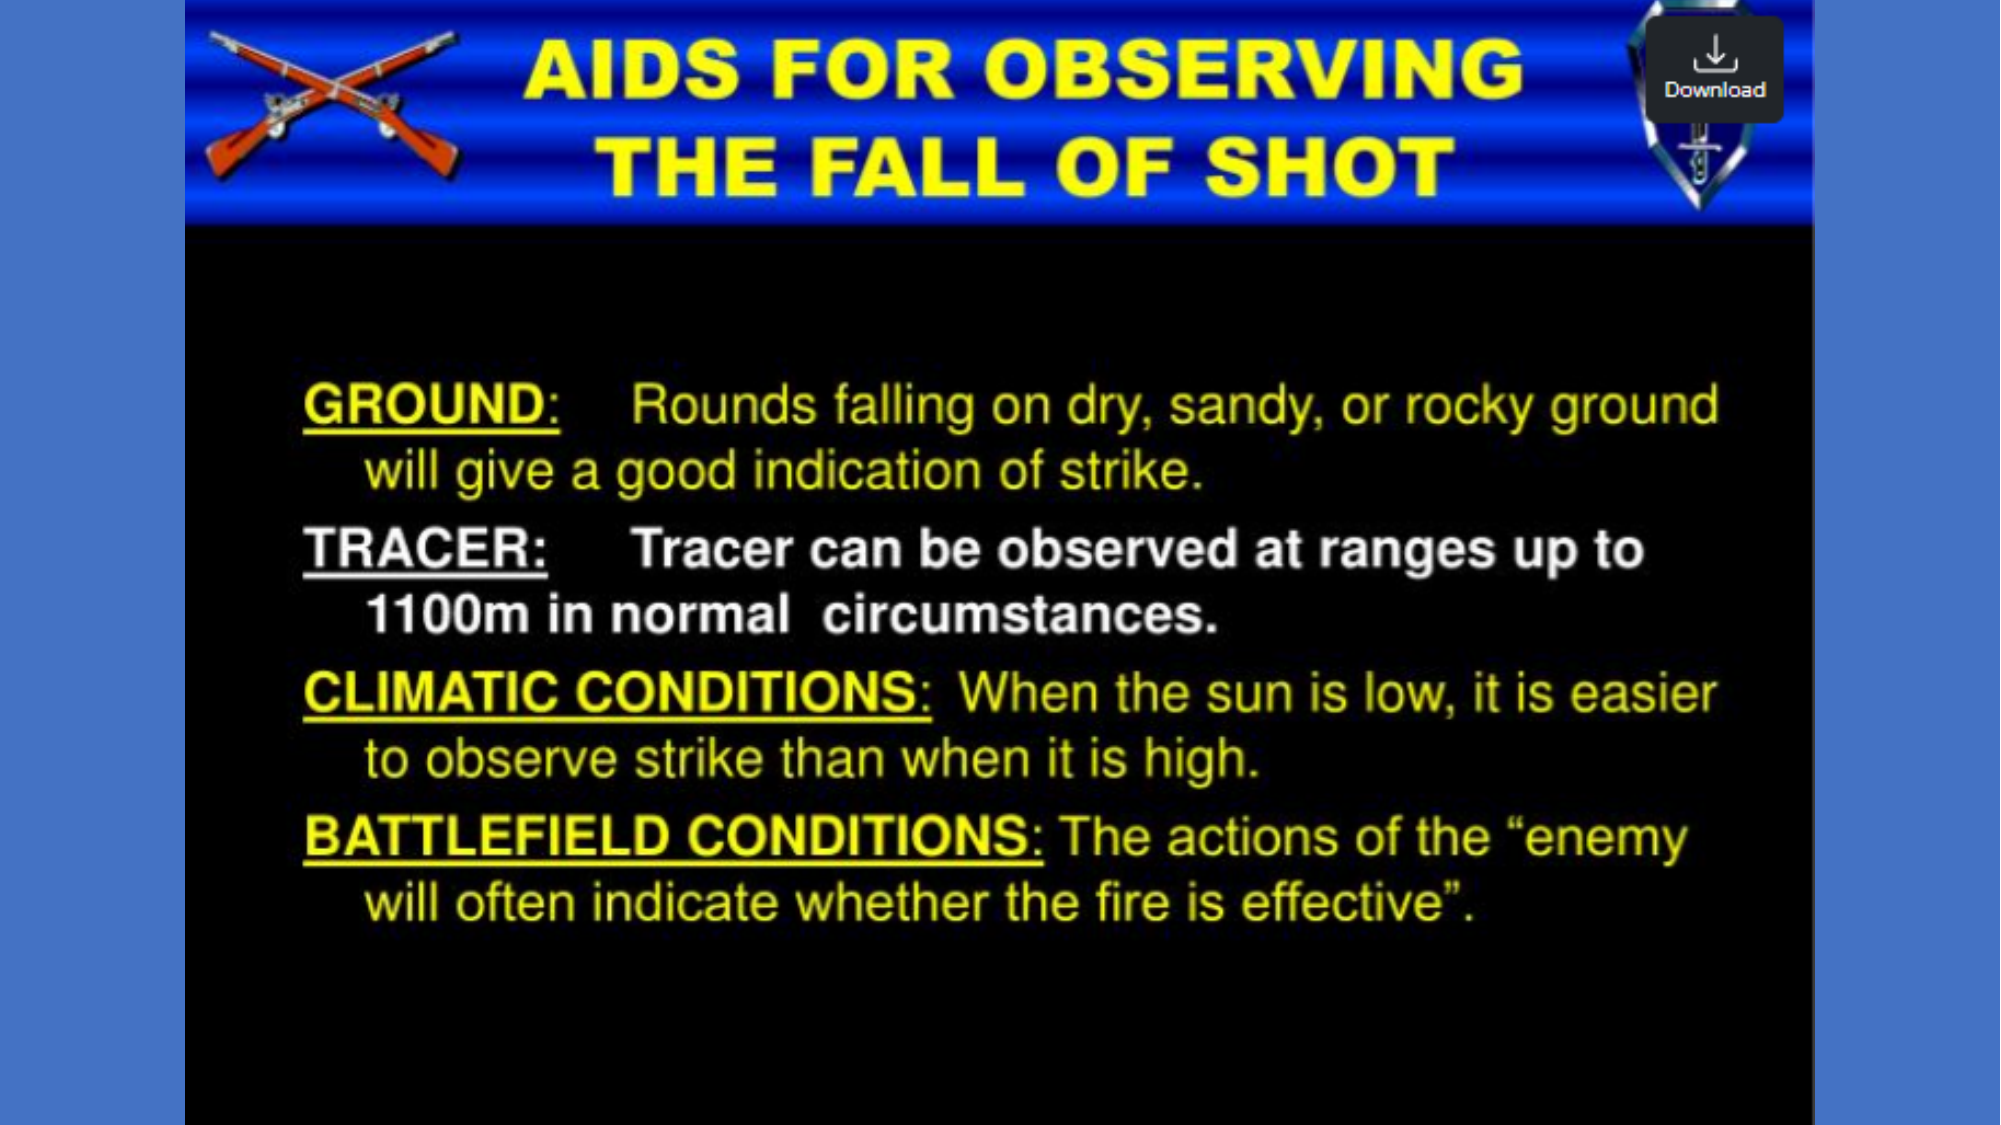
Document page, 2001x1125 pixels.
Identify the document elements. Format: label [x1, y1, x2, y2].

list [185, 0, 1815, 1125]
